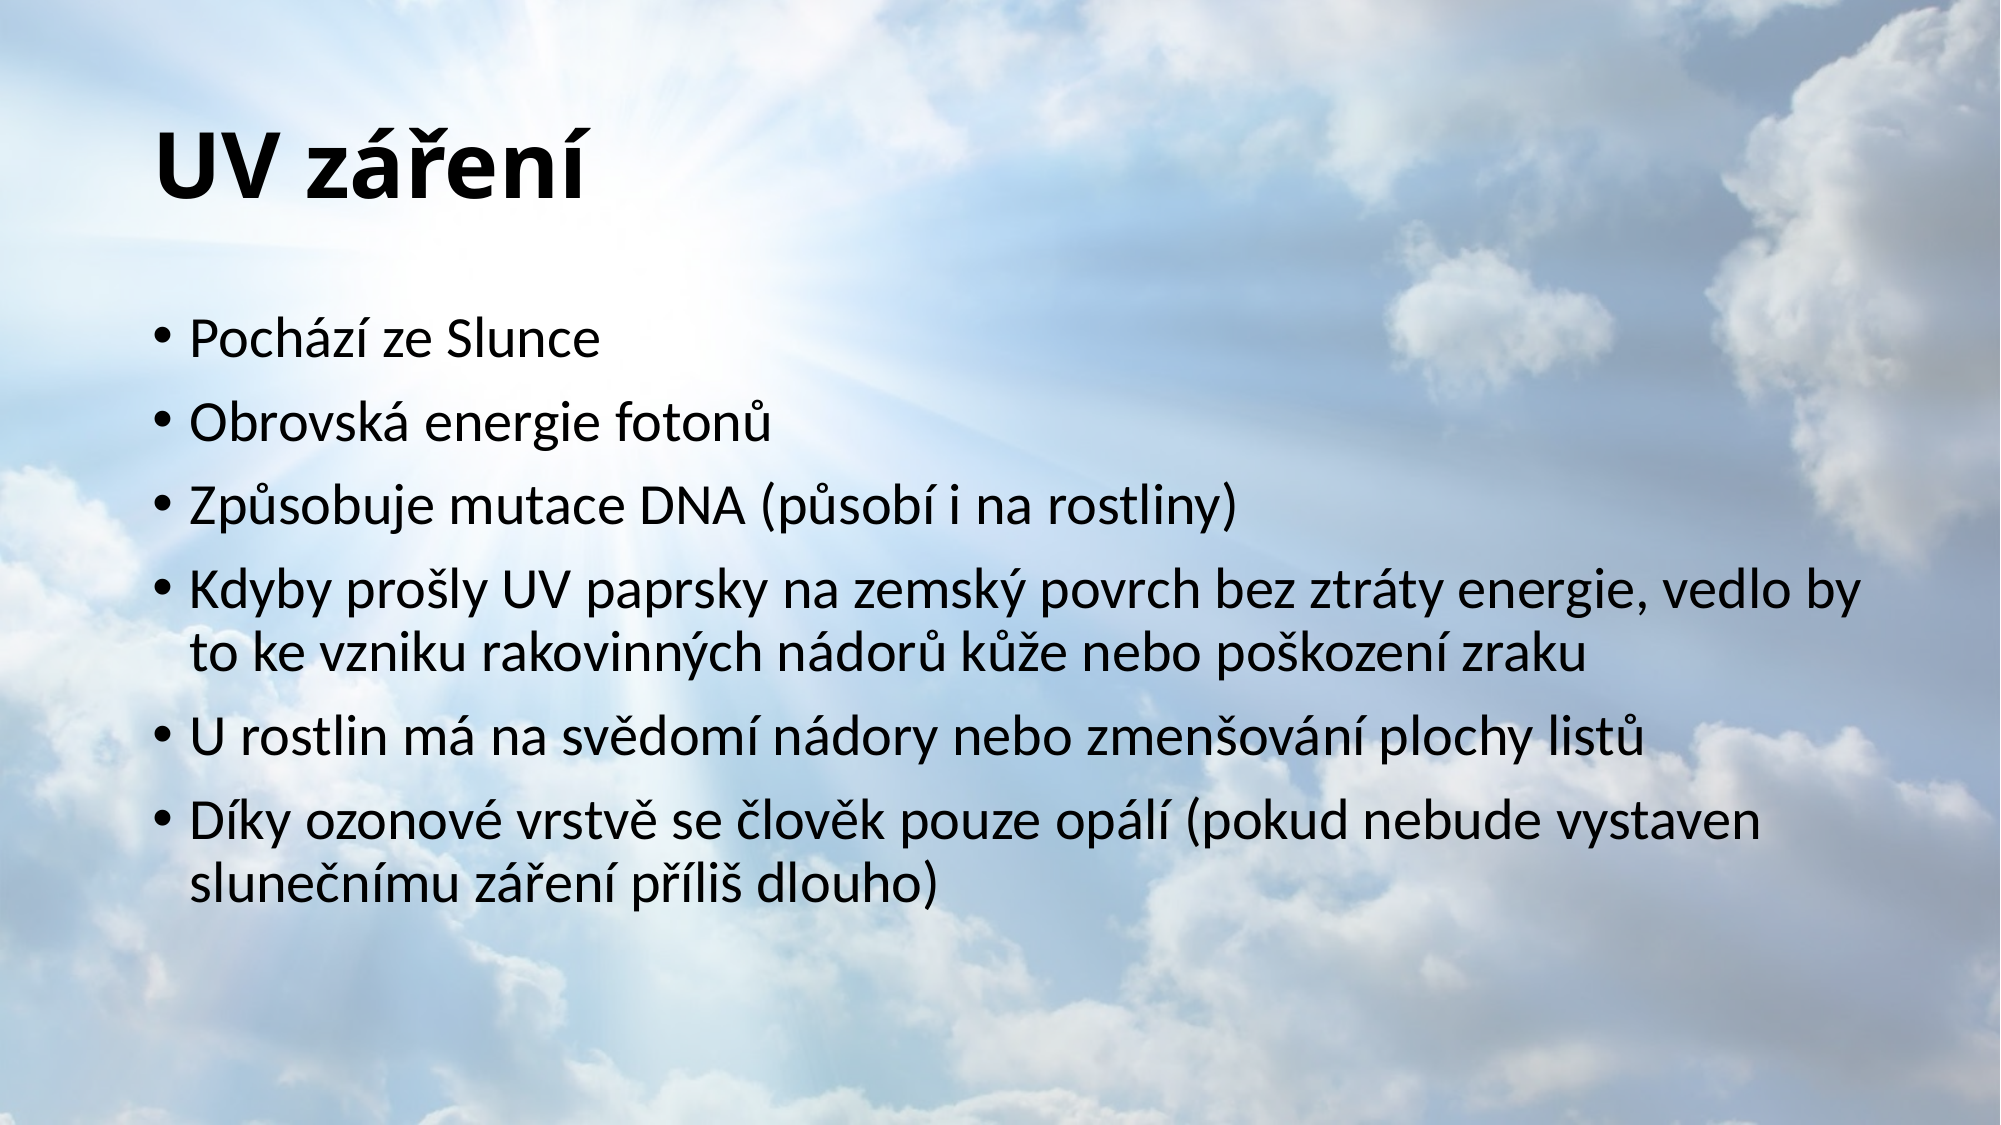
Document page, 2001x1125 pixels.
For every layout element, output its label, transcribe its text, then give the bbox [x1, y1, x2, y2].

title UV záření [137, 59, 1863, 278]
list Pochází ze Slunce Obrovská energie fotonů Způsobuje mutace DNA (působí i na rostliny) Kdyby prošly UV paprsky na zemský povrch bez ztráty energie, vedlo by to ke vzniku rakovinných nádorů kůže nebo poškození zraku U rostlin má na svědomí nádory nebo zmenšování plochy listů Díky ozonové vrstvě se člověk pouze opálí (pokud nebude vystaven slunečnímu záření příliš dlouho) [137, 299, 1896, 1014]
